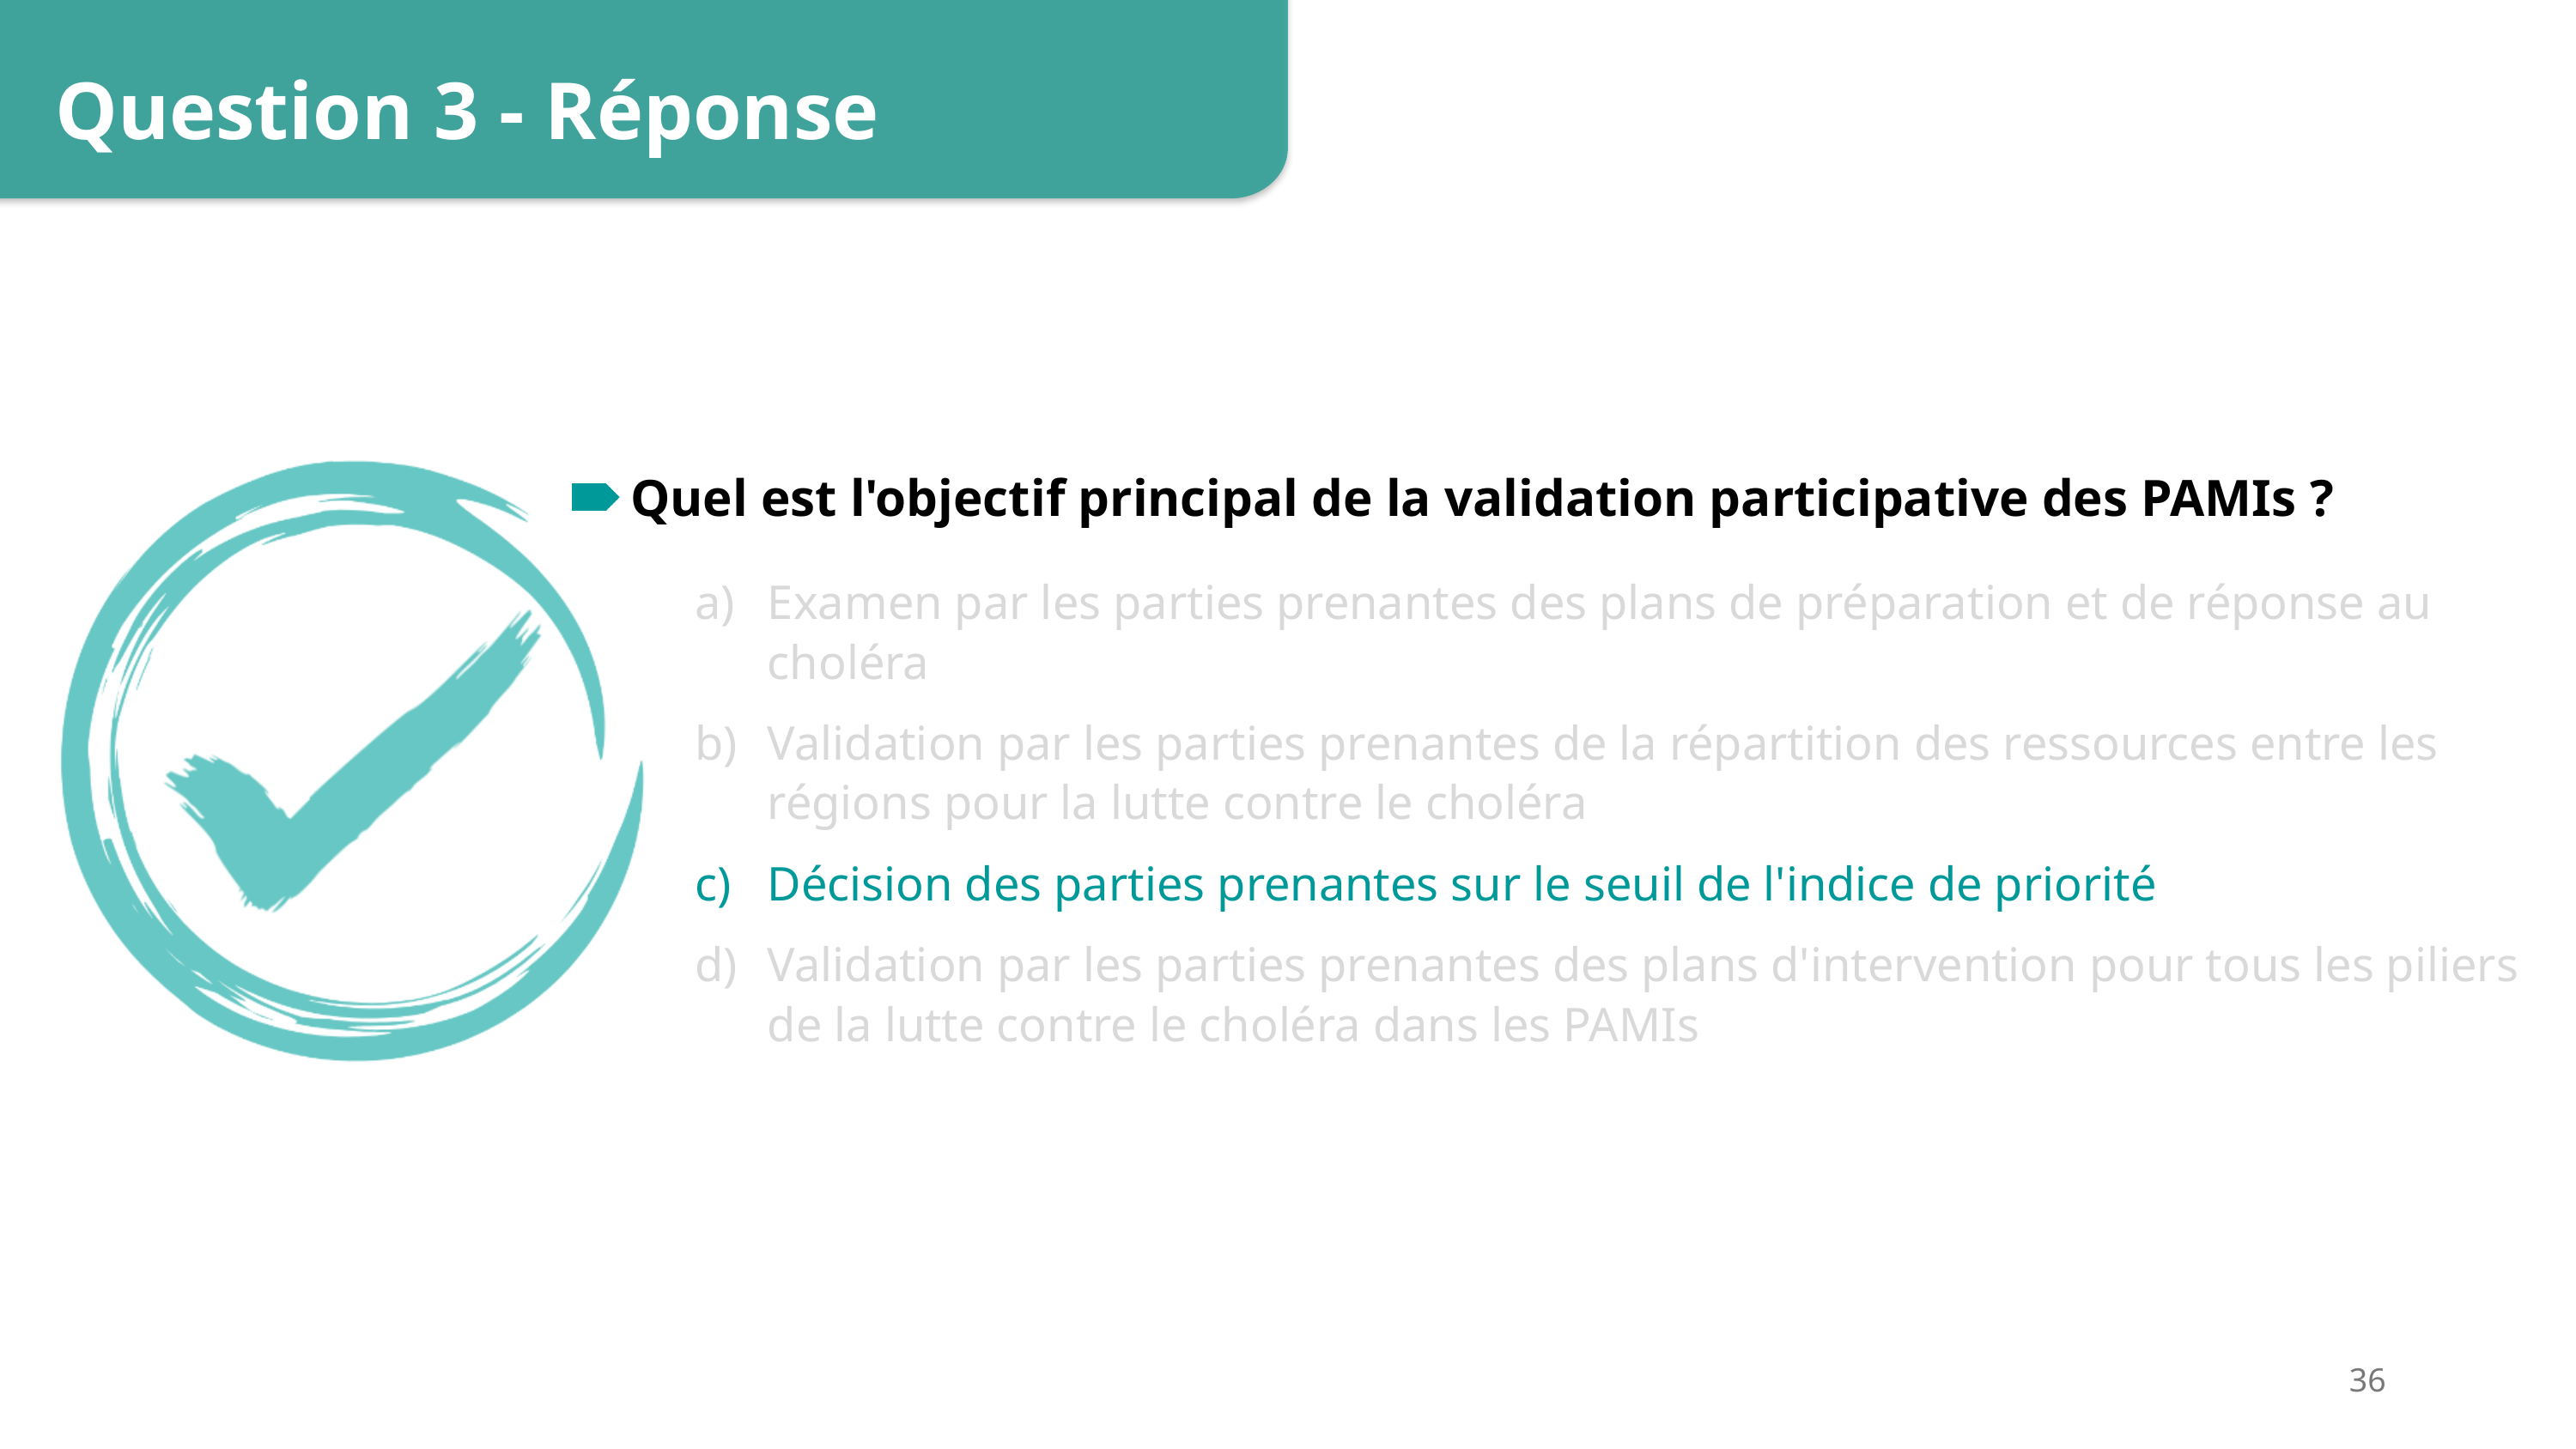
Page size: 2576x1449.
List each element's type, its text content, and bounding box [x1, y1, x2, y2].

text_box [0, 0, 1288, 199]
text_box Question 3 - Réponse [55, 33, 1845, 156]
text_box Quel est l'objectif principal de la validation participative des PAMIs ? Examen par les parties prenantes des plans de préparation et de réponse au choléra Validation par les parties prenantes de la répartition des ressources entre les régions pour la lutte contre le choléra Décision des parties prenantes sur le seuil de l'indice de priorité Validation par les parties prenantes des plans d'intervention pour tous les piliers de la lutte contre le choléra dans les PAMIs [553, 455, 2549, 1143]
picture [0, 446, 702, 1091]
slide_number 36 [1819, 1343, 2399, 1420]
